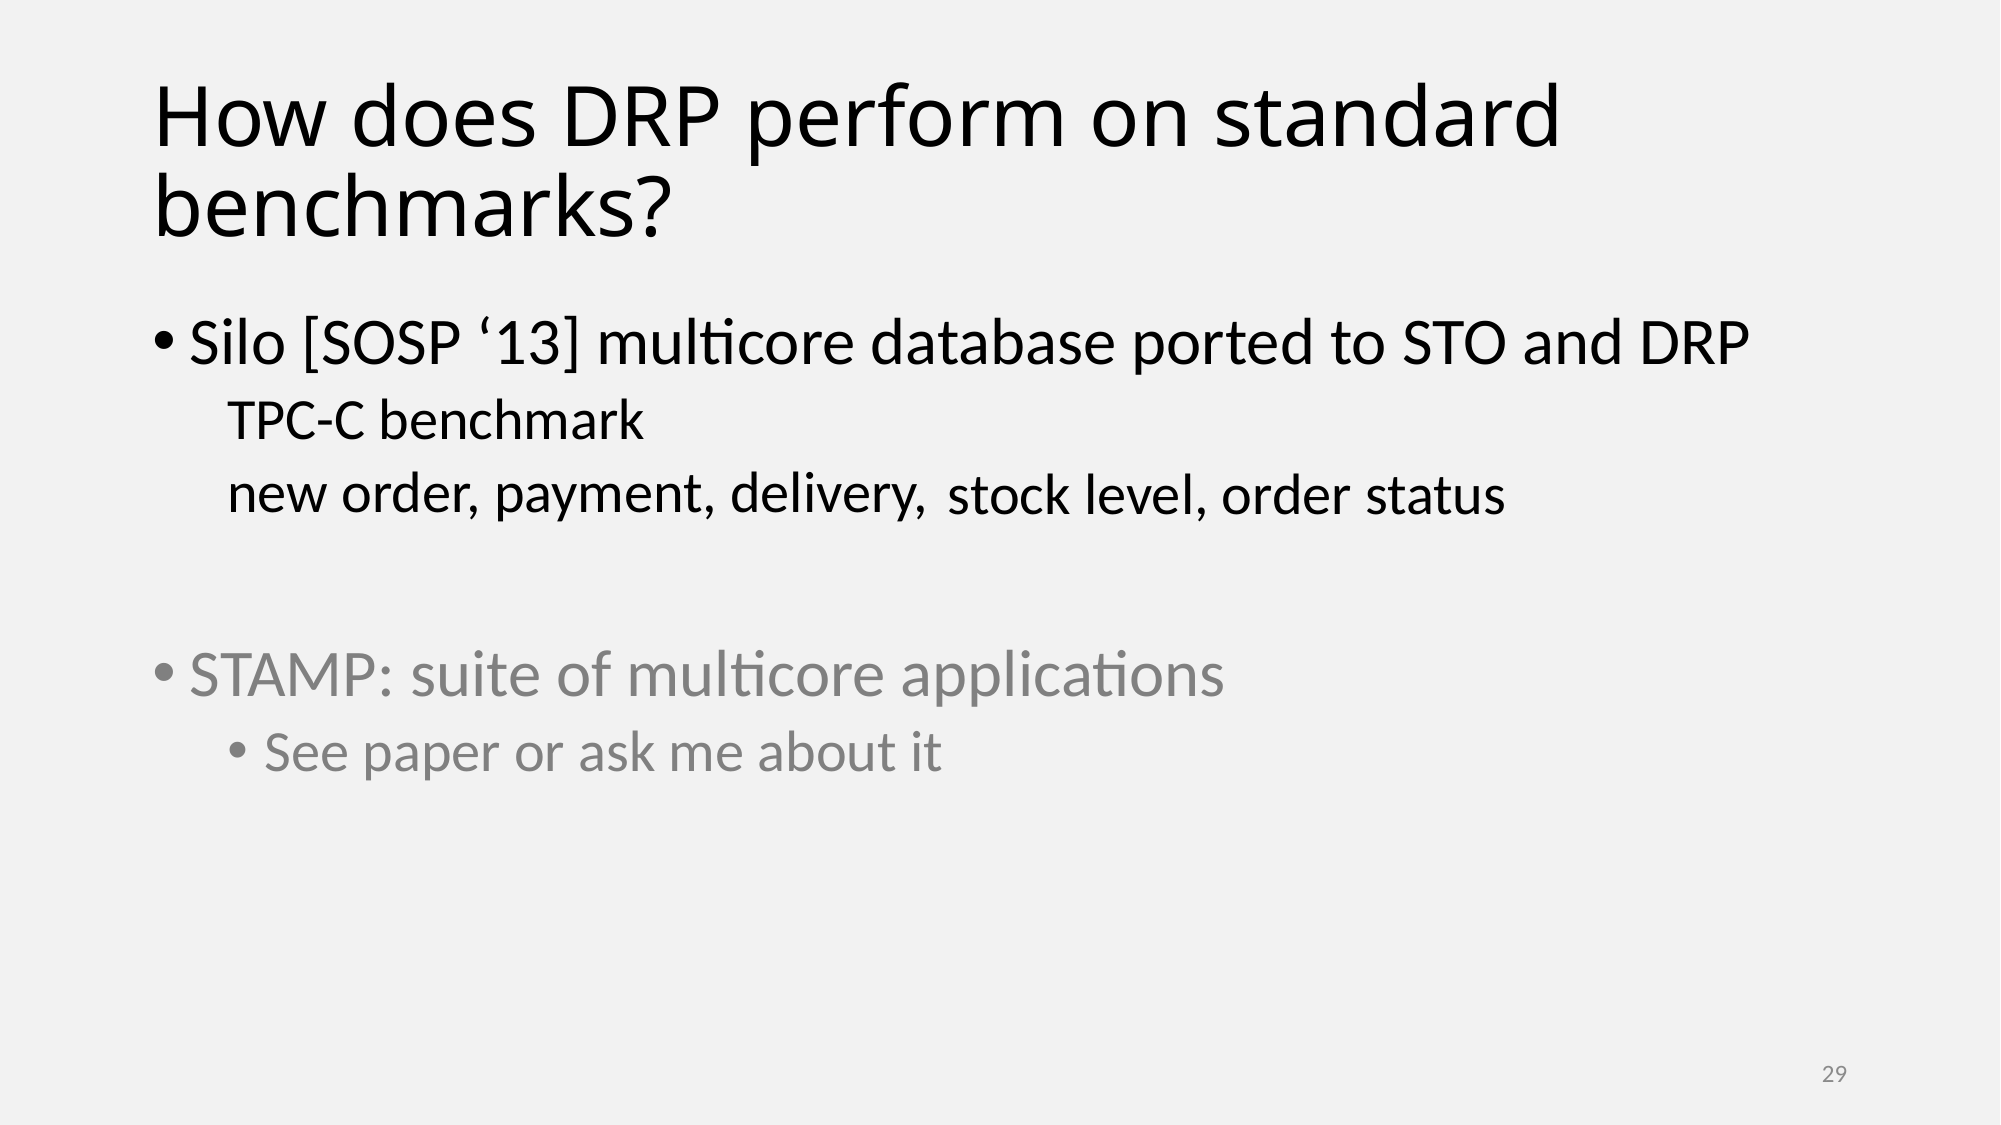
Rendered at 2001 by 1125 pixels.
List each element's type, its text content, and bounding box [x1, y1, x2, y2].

list Silo [SOSP ‘13] multicore database ported to STO and DRP TPC-C benchmark new order, payment, delivery, STAMP: suite of multicore applications See paper or ask me about it [137, 299, 1863, 1014]
title How does DRP perform on standard benchmarks? [137, 56, 1863, 274]
text_box stock level, order status [933, 448, 1522, 534]
slide_number 29 [1412, 1042, 1863, 1103]
